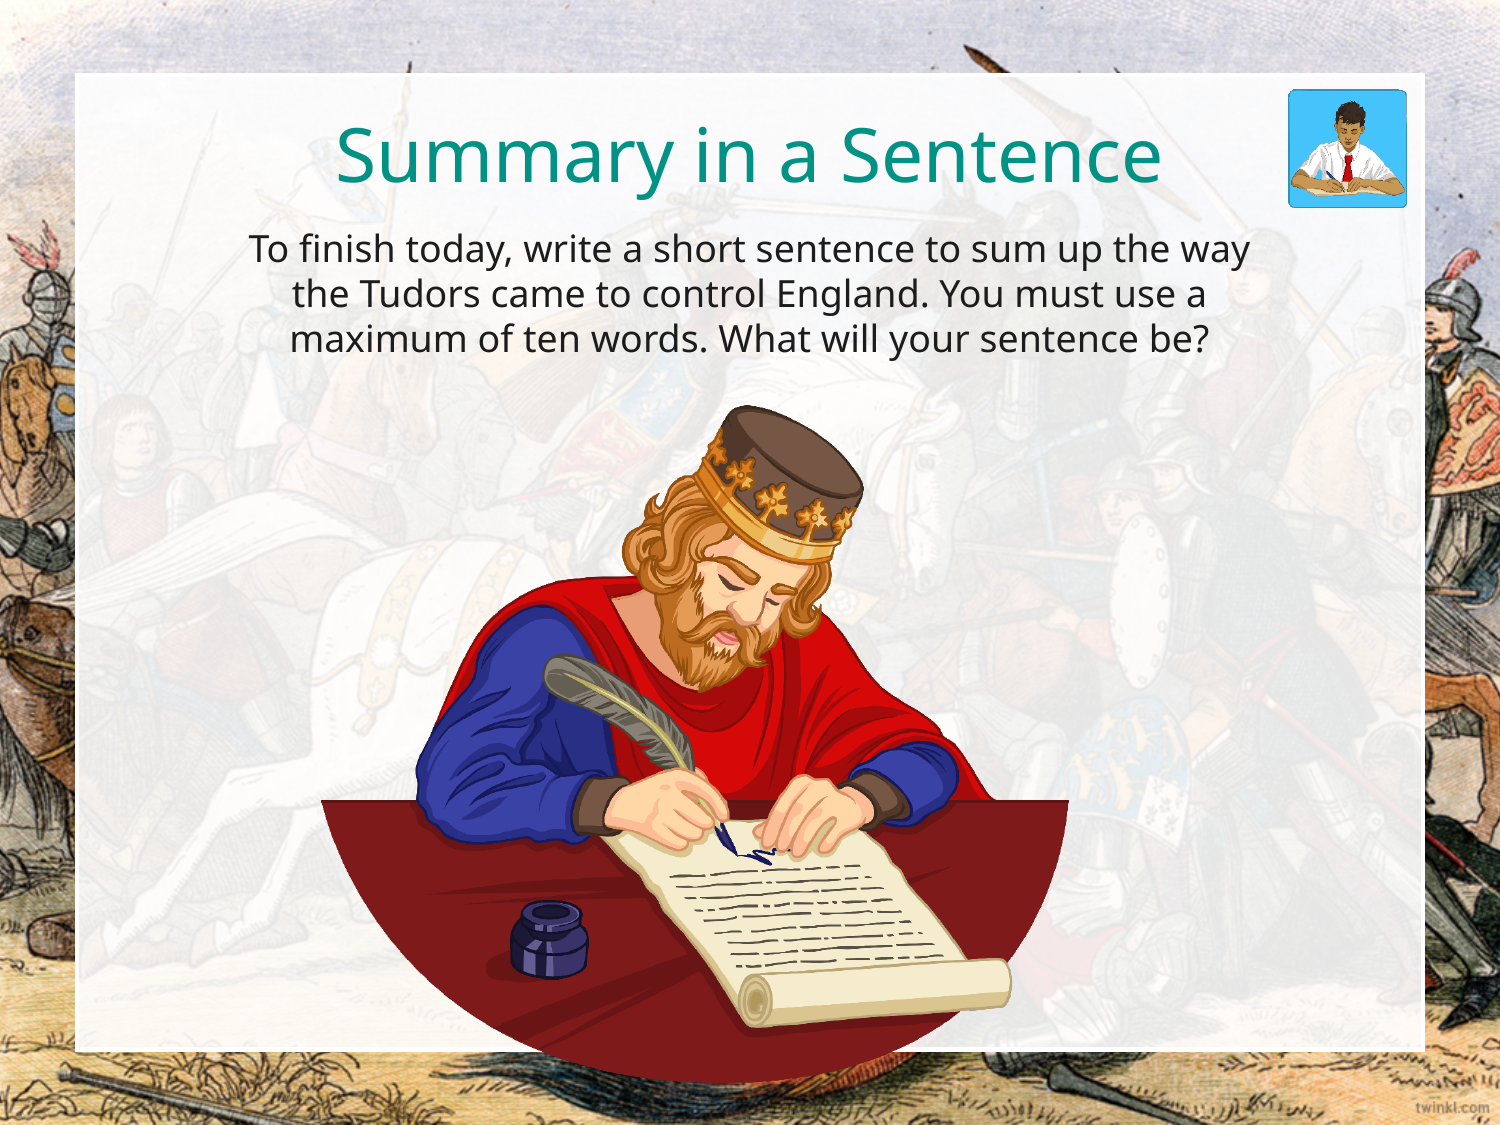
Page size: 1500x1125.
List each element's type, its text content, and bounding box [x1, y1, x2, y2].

picture [0, 0, 1500, 1125]
text_box Summary in a Sentence [112, 89, 1388, 215]
text_box To finish today, write a short sentence to sum up the way the Tudors came to control England. You must use a maximum of ten words. What will your sentence be? [213, 217, 1287, 368]
